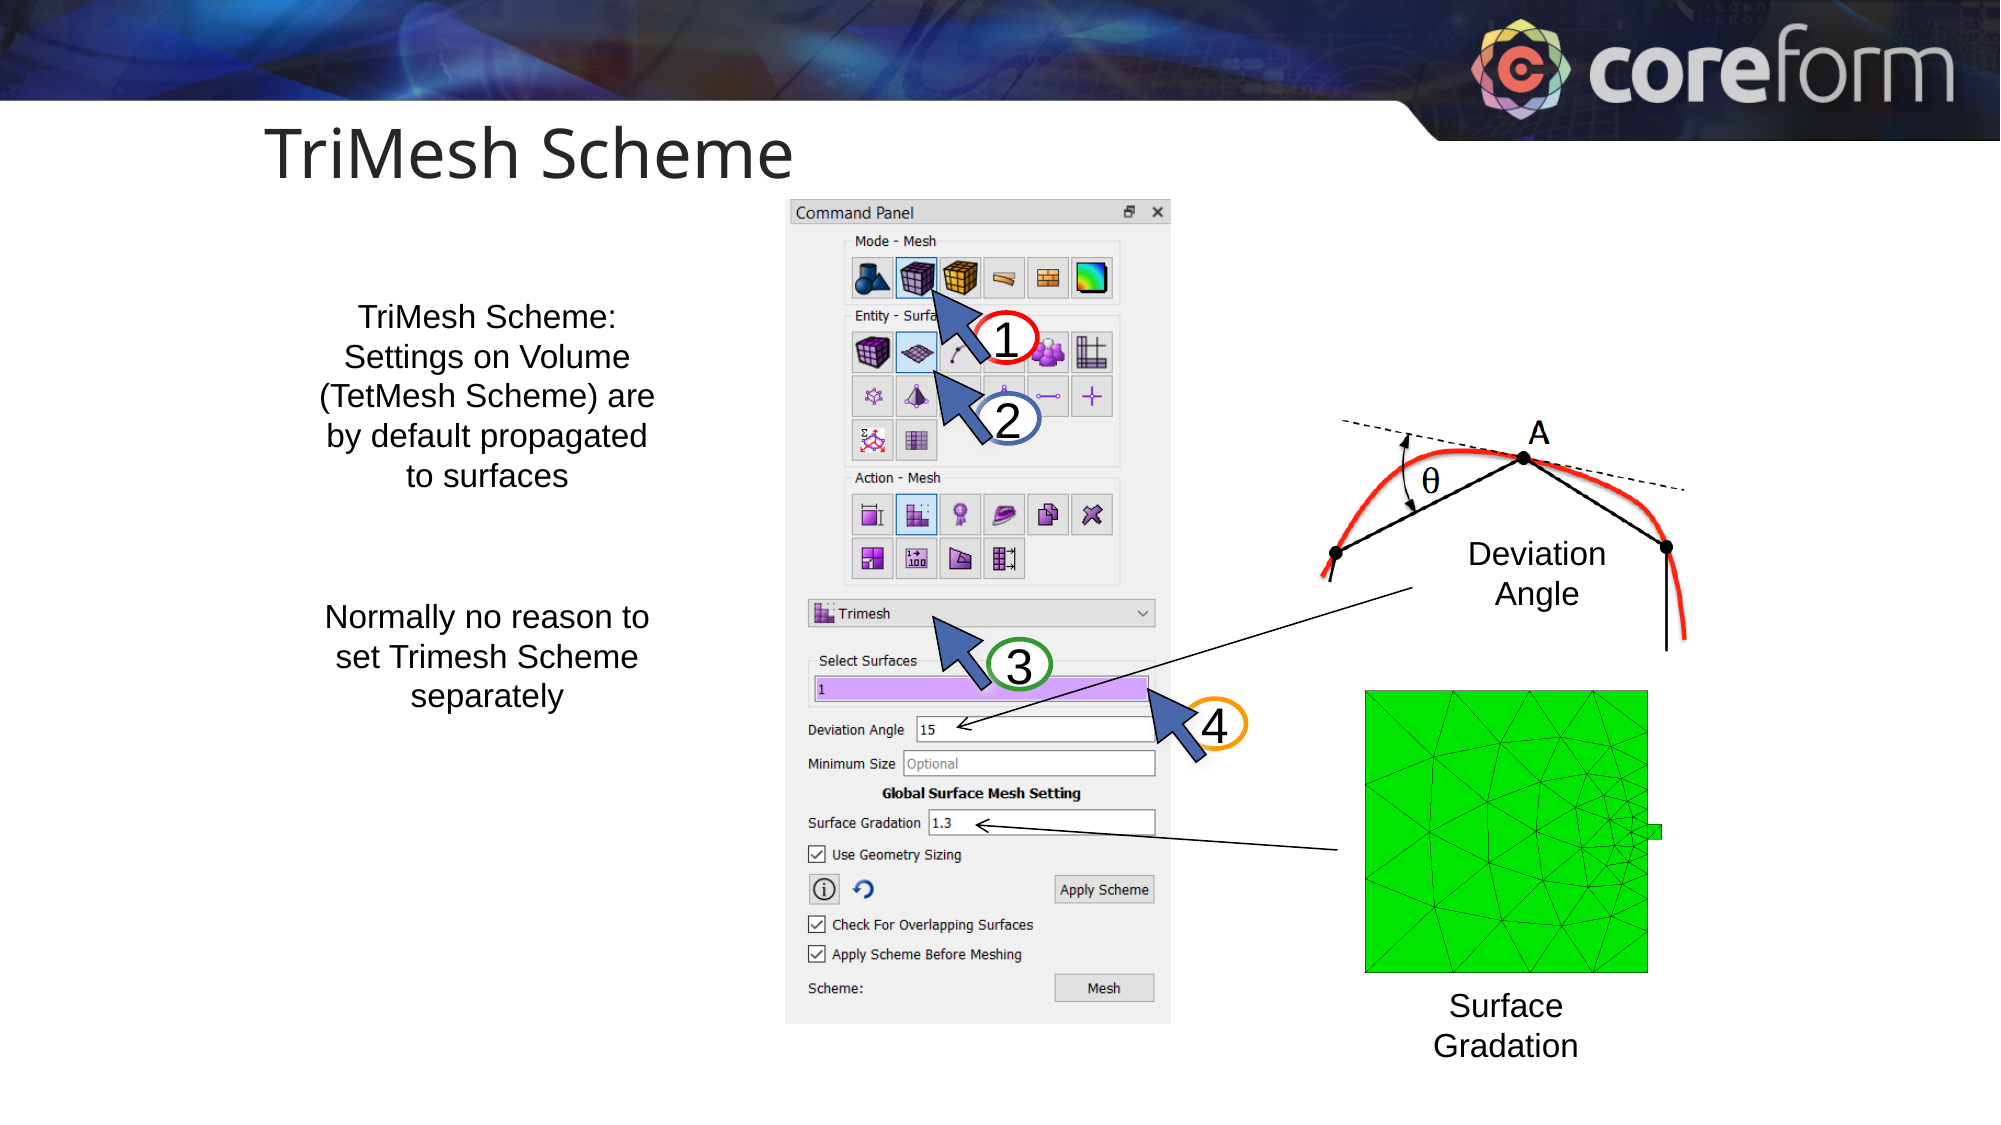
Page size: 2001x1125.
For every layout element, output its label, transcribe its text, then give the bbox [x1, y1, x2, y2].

text_box Surface Gradation [1362, 977, 1650, 1072]
text_box 4 [1201, 728, 1246, 749]
picture [1362, 687, 1666, 977]
picture [785, 199, 1171, 1024]
text_box Normally no reason to set Trimesh Scheme separately [299, 587, 675, 722]
picture [1287, 387, 1722, 663]
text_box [956, 587, 1413, 728]
text_box [1171, 728, 1207, 763]
title TriMesh Scheme [249, 100, 1633, 213]
picture [0, 0, 2000, 141]
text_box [974, 824, 1338, 850]
text_box TriMesh Scheme: Settings on Volume (TetMesh Scheme) are by default propagated to surfaces [299, 287, 675, 502]
